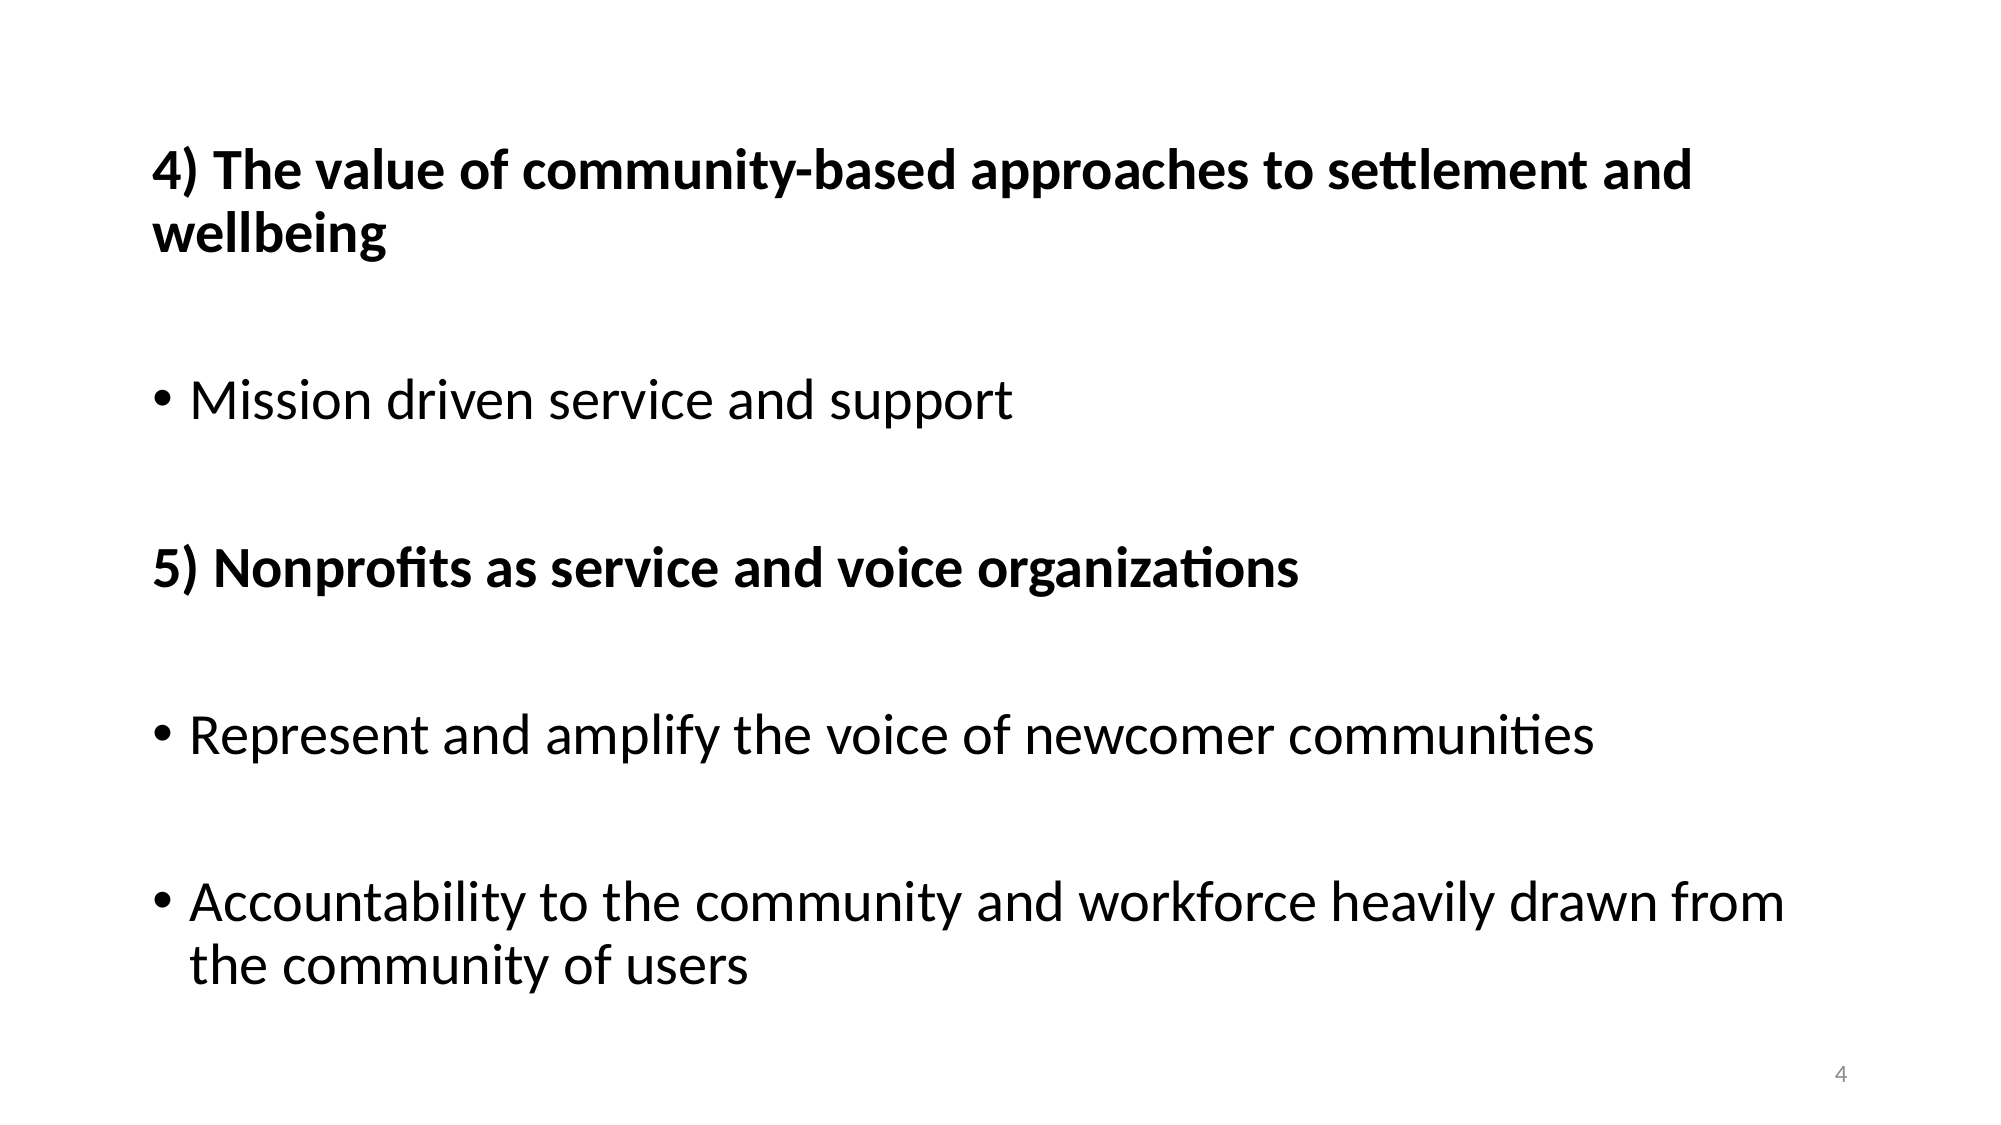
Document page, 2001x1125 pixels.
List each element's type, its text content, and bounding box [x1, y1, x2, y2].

slide_number 4 [1412, 1042, 1863, 1103]
list 4) The value of community-based approaches to settlement and wellbeing Mission driven service and support 5) Nonprofits as service and voice organizations Represent and amplify the voice of newcomer communities Accountability to the community and workforce heavily drawn from the community of users [137, 131, 1863, 1069]
